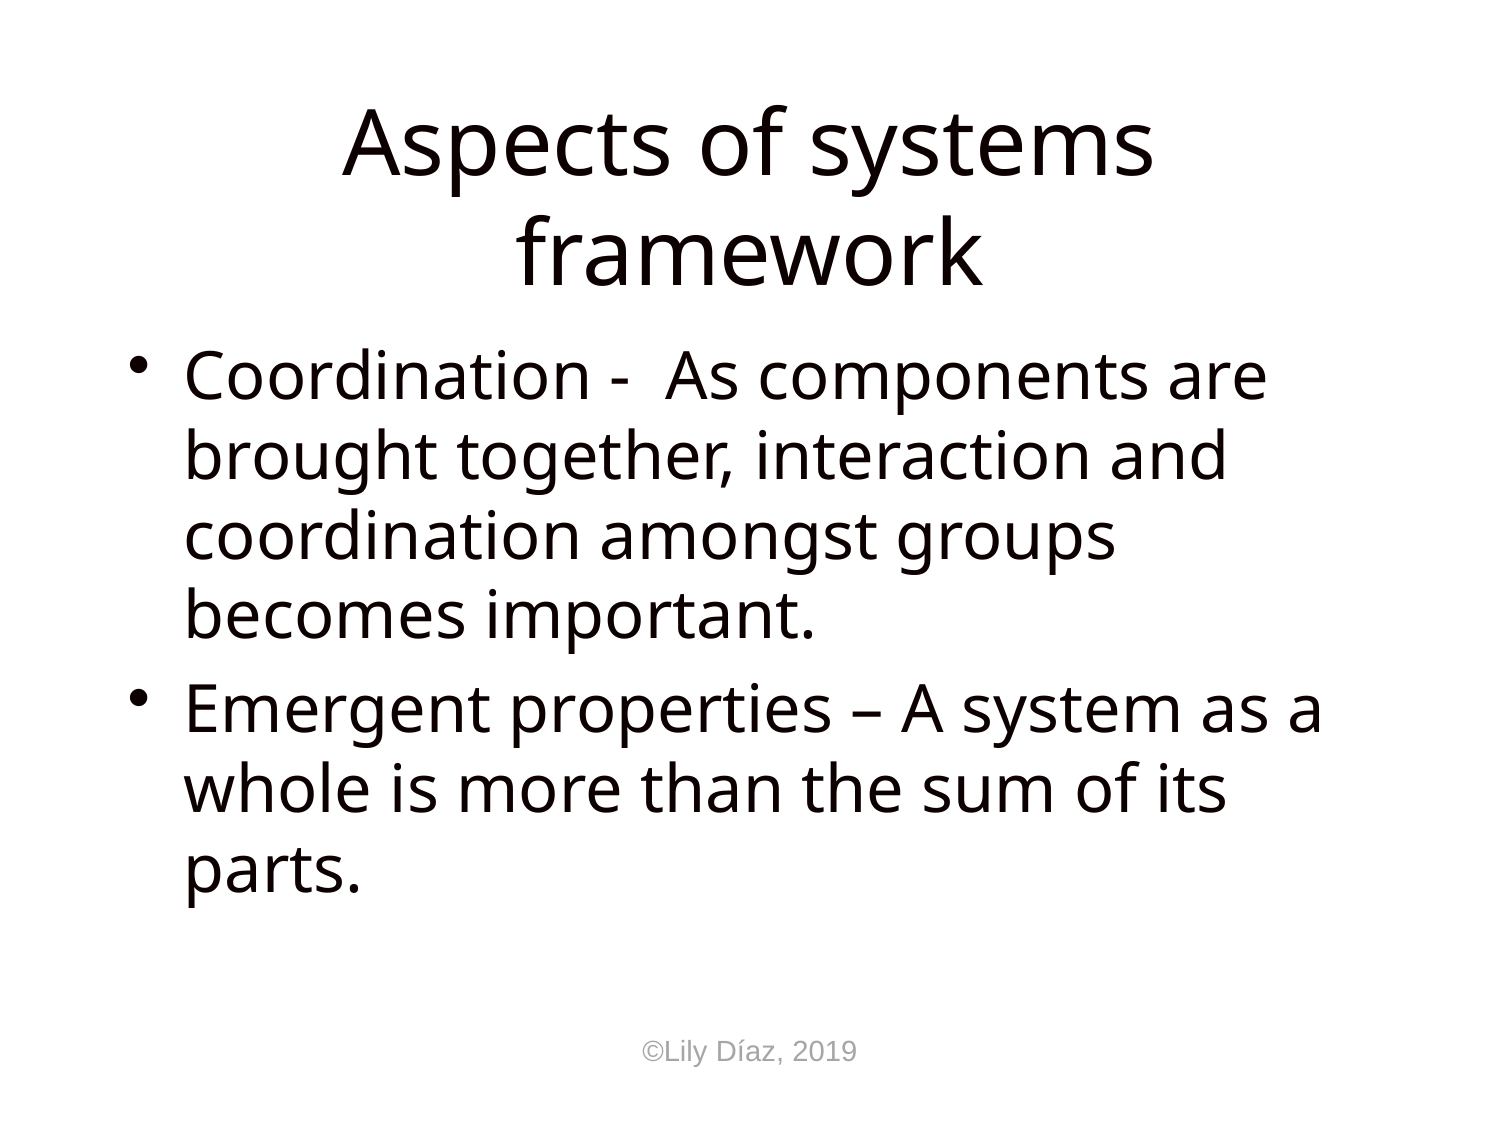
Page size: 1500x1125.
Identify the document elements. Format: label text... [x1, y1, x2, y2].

title Aspects of systems framework [112, 99, 1388, 288]
footer ©Lily Díaz, 2019 [512, 1024, 988, 1101]
list Coordination - As components are brought together, interaction and coordination amongst groups becomes important. Emergent properties – A system as a whole is more than the sum of its parts. [112, 324, 1388, 1000]
